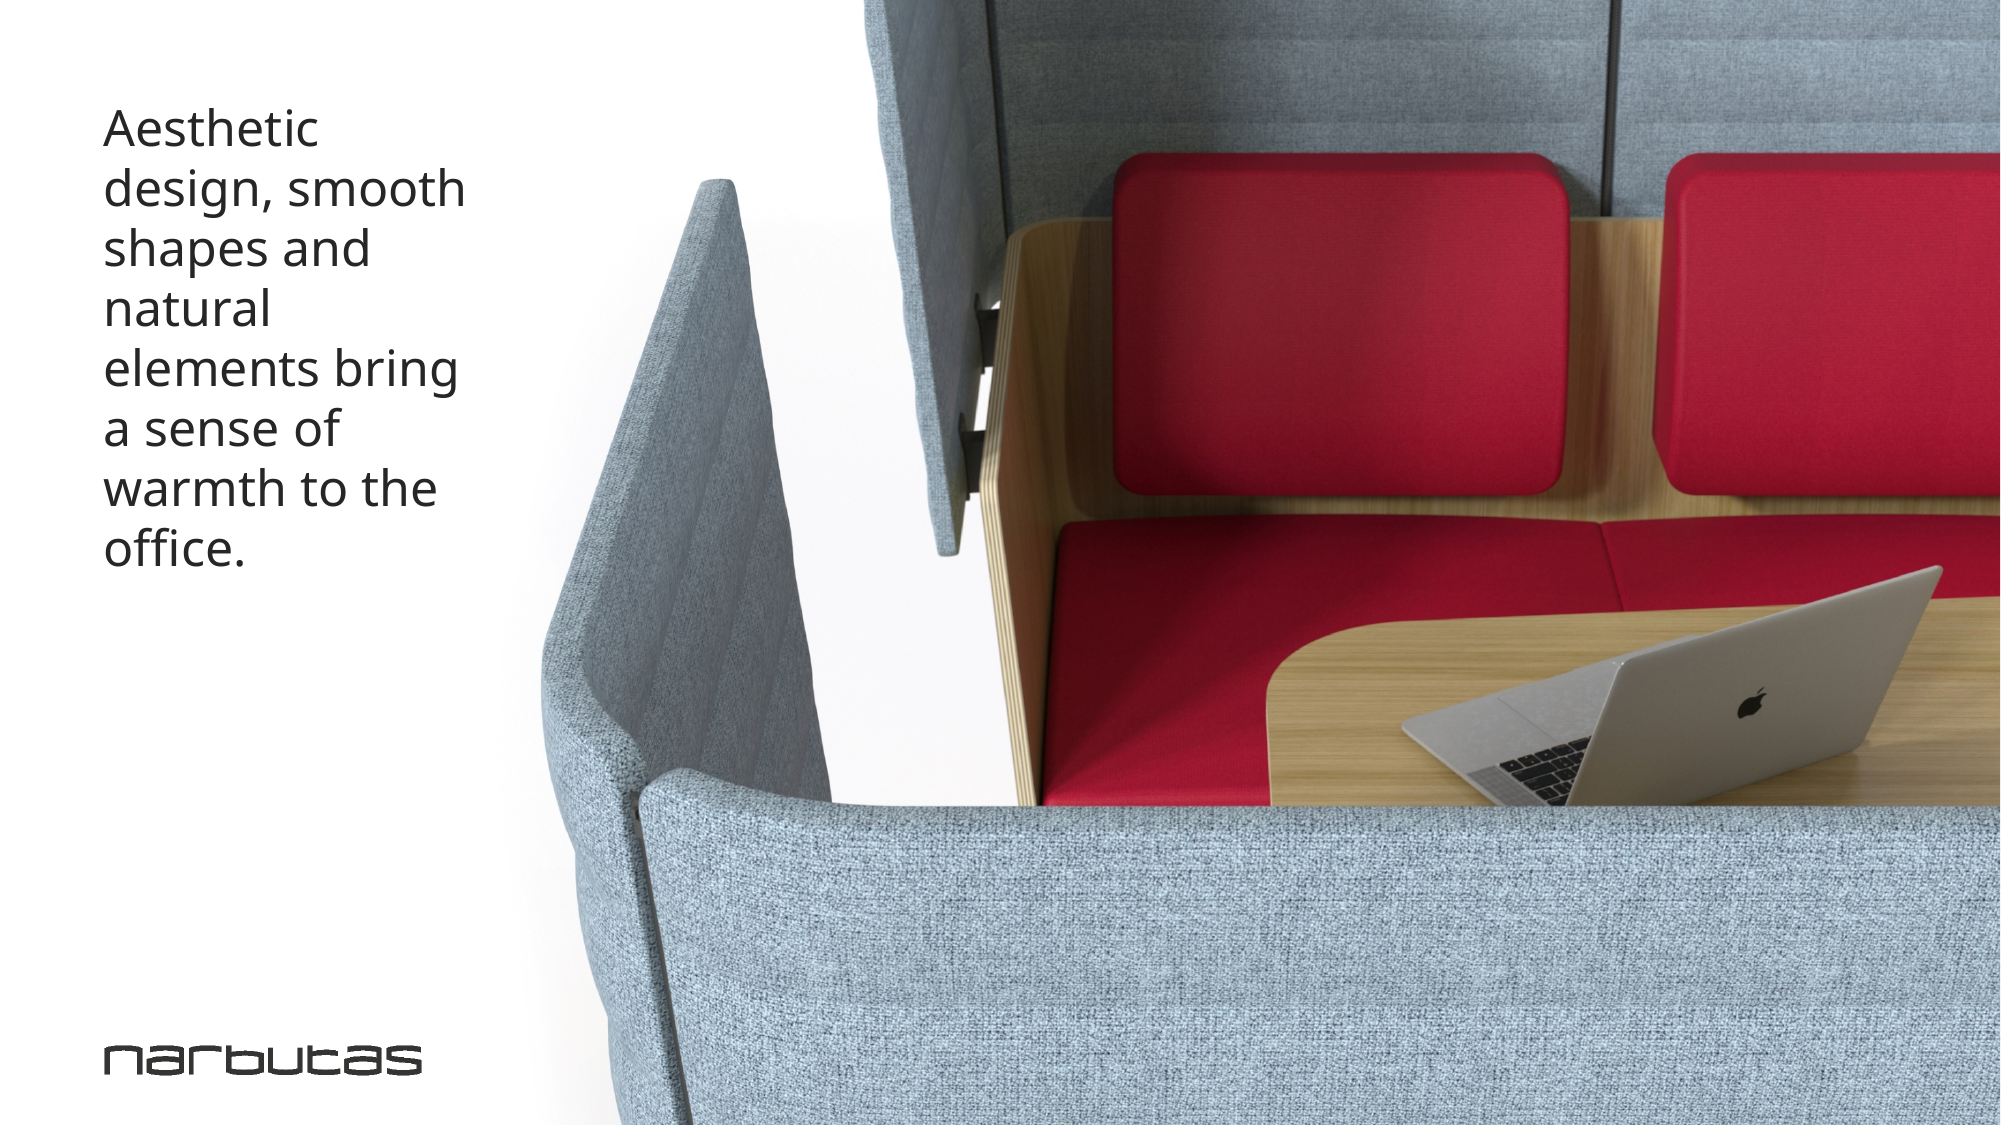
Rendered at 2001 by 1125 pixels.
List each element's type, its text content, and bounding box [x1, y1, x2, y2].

title Aesthetic design, smooth shapes and natural elements bring a sense of warmth to the office. [88, 88, 452, 776]
picture [452, 0, 2001, 1125]
picture [102, 1041, 422, 1077]
